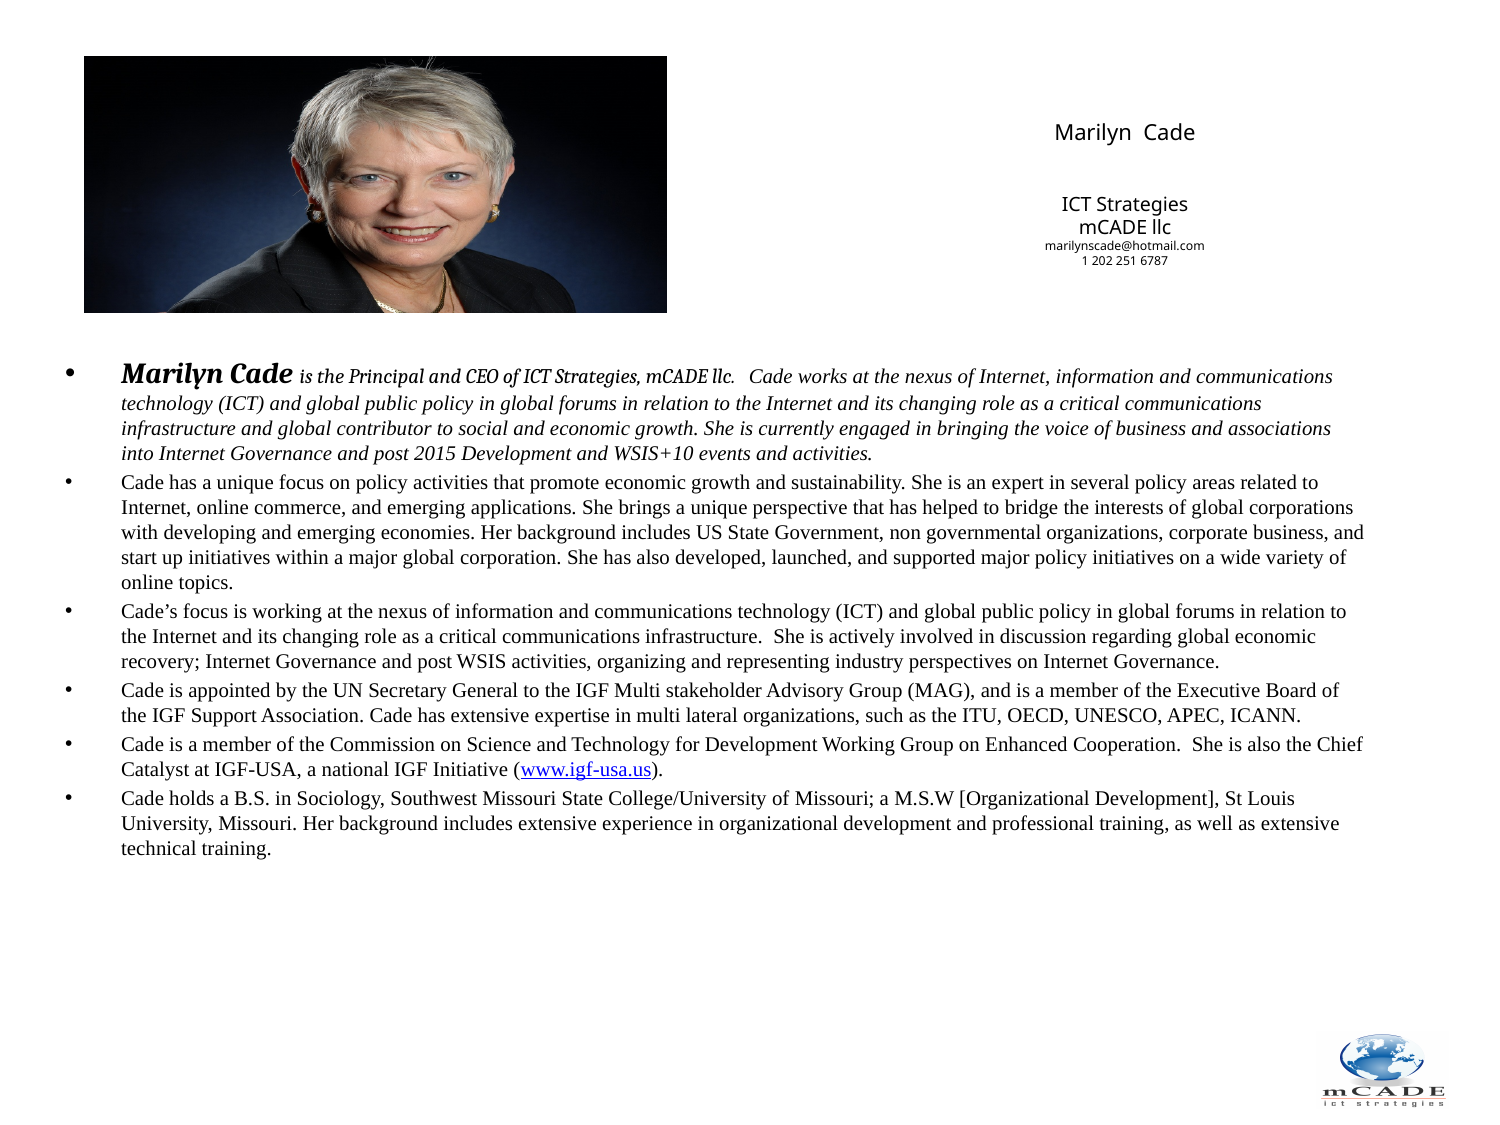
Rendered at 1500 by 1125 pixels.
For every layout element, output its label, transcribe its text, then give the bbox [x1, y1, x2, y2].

list Marilyn Cade is the Principal and CEO of ICT Strategies, mCADE llc. Cade works at the nexus of Internet, information and communications technology (ICT) and global public policy in global forums in relation to the Internet and its changing role as a critical communications infrastructure and global contributor to social and economic growth. She is currently engaged in bringing the voice of business and associations into Internet Governance and post 2015 Development and WSIS+10 events and activities. Cade has a unique focus on policy activities that promote economic growth and sustainability. She is an expert in several policy areas related to Internet, online commerce, and emerging applications. She brings a unique perspective that has helped to bridge the interests of global corporations with developing and emerging economies. Her background includes US State Government, non governmental organizations, corporate business, and start up initiatives within a major global corporation. She has also developed, launched, and supported major policy initiatives on a wide variety of online topics. Cade’s focus is working at the nexus of information and communications technology (ICT) and global public policy in global forums in relation to the Internet and its changing role as a critical communications infrastructure. She is actively involved in discussion regarding global economic recovery; Internet Governance and post WSIS activities, organizing and representing industry perspectives on Internet Governance. Cade is appointed by the UN Secretary General to the IGF Multi stakeholder Advisory Group (MAG), and is a member of the Executive Board of the IGF Support Association. Cade has extensive expertise in multi lateral organizations, such as the ITU, OECD, UNESCO, APEC, ICANN. Cade is a member of the Commission on Science and Technology for Development Working Group on Enhanced Cooperation. She is also the Chief Catalyst at IGF-USA, a national IGF Initiative (www.igf-usa.us). Cade holds a B.S. in Sociology, Southwest Missouri State College/University of Missouri; a M.S.W [Organizational Development], St Louis University, Missouri. Her background includes extensive experience in organizational development and professional training, as well as extensive technical training. [50, 346, 1384, 1004]
title Marilyn Cade ICT Strategies mCADE llc marilynscade@hotmail.com 1 202 251 6787 [866, 56, 1384, 346]
picture [84, 55, 667, 313]
picture [1316, 1031, 1449, 1110]
